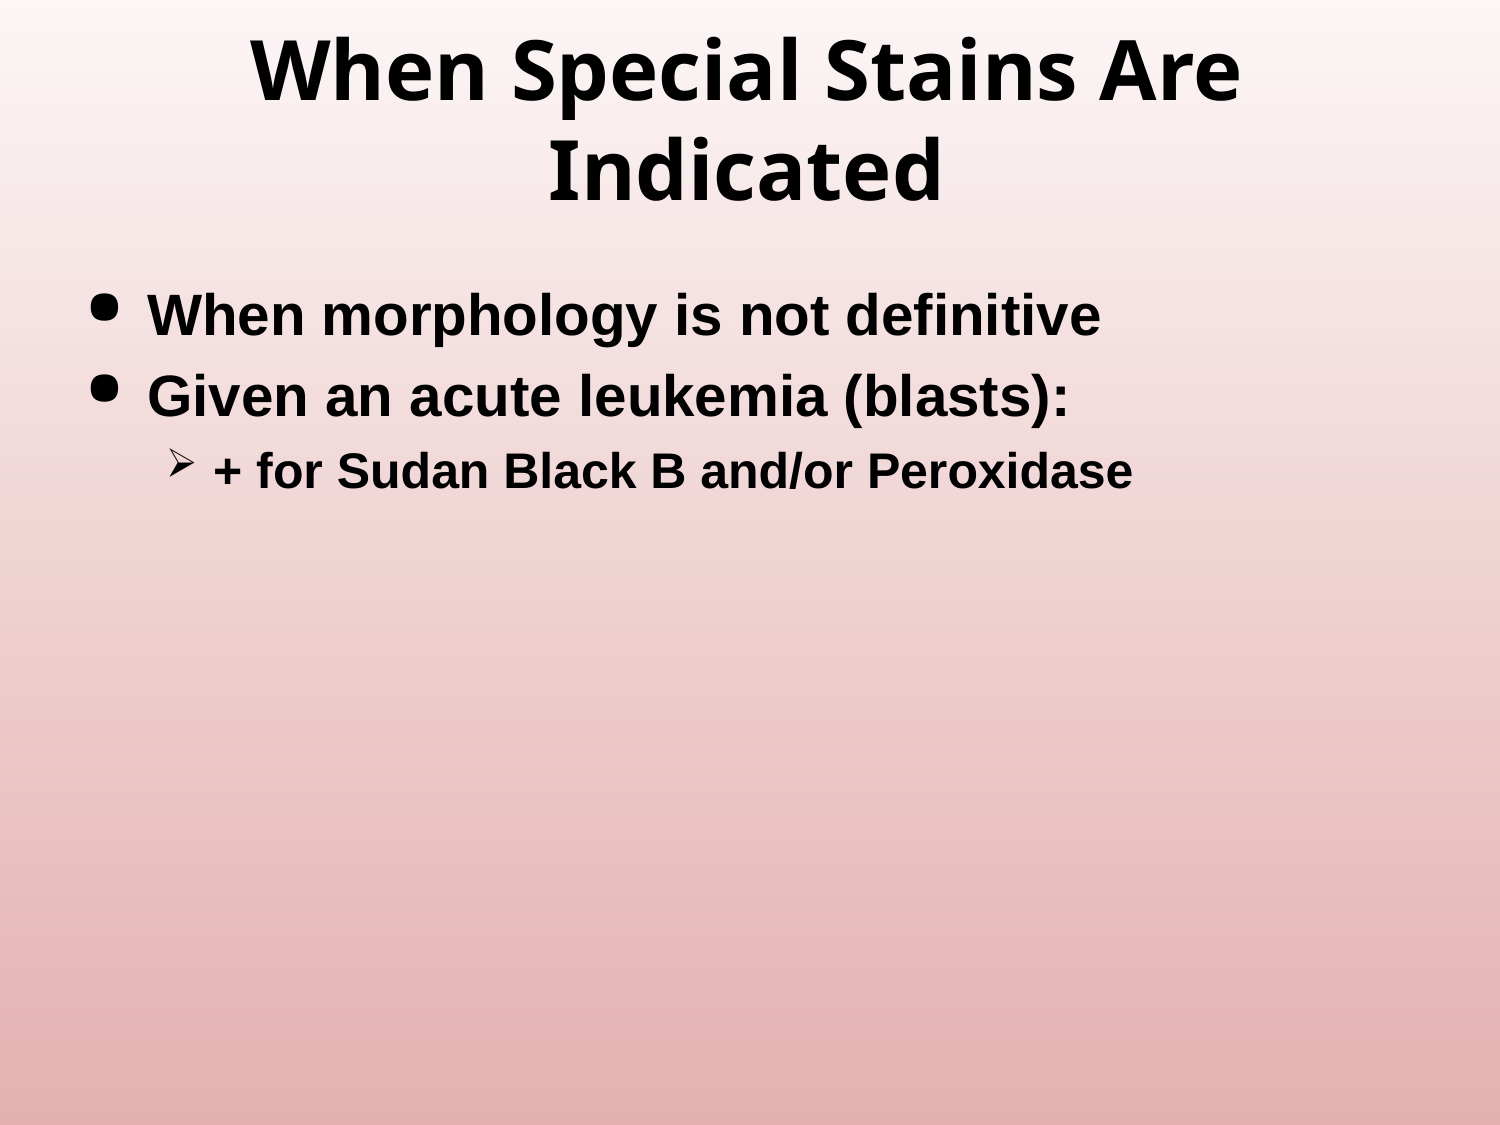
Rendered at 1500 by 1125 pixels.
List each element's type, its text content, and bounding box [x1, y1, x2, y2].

title When Special Stains Are Indicated [72, 23, 1423, 211]
list When morphology is not definitive Given an acute leukemia (blasts): + for Sudan Black B and/or Peroxidase [76, 269, 1427, 1000]
